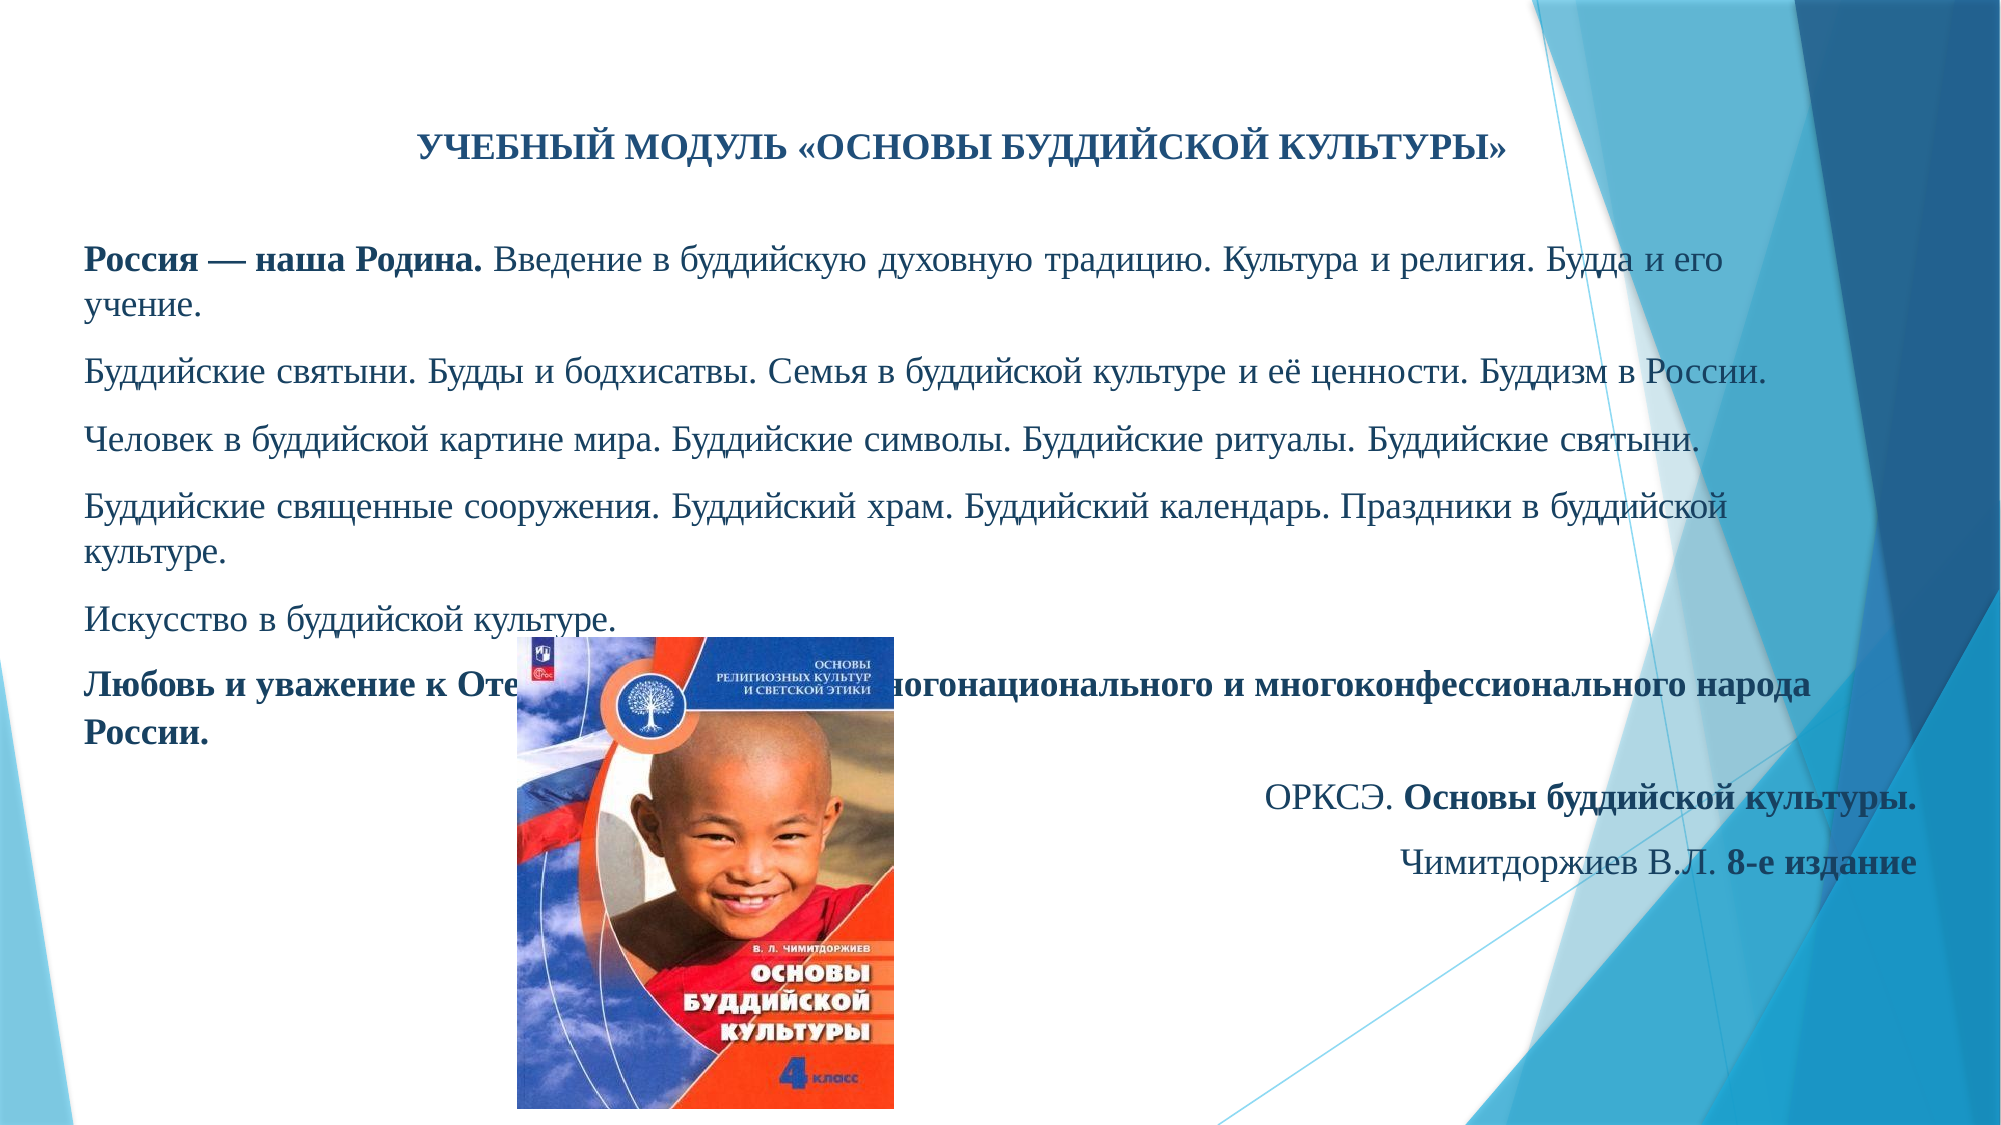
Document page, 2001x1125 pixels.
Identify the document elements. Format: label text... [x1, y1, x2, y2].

text_box Учебный модуль «Основы буддийской культуры» Россия — наша Родина. Введение в буддийскую духовную традицию. Культура и религия. Будда и его учение. Буддийские святыни. Будды и бодхисатвы. Семья в буддийской культуре и её ценности. Буддизм в России. Человек в буддийской картине мира. Буддийские символы. Буддийские ритуалы. Буддийские святыни. Буддийские священные сооружения. Буддийский храм. Буддийский календарь. Праздники в буддийской культуре. Искусство в буддийской культуре. Любовь и уважение к Отечеству. Патриотизм многонационального и многоконфессионального народа России. ОРКСЭ. Основы буддийской культуры. Чимитдоржиев В.Л. 8-е издание [81, 97, 1918, 882]
picture [516, 636, 895, 1110]
